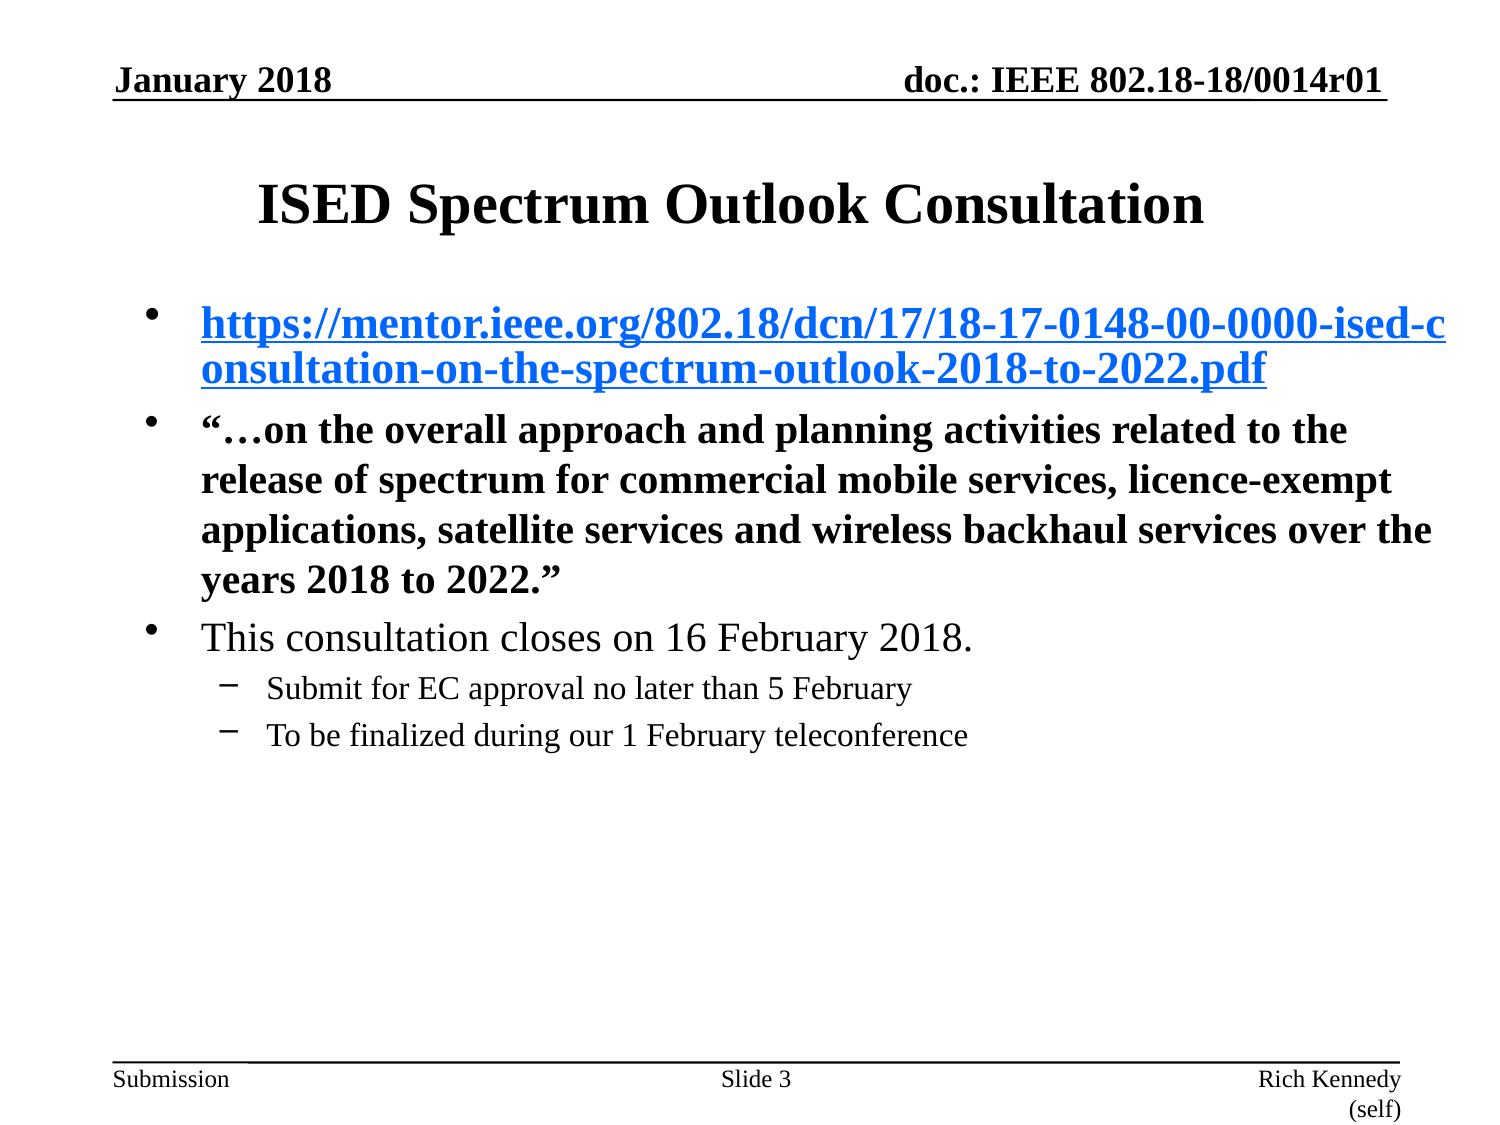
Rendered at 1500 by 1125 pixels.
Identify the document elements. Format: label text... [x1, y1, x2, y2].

footer Rich Kennedy (self) [1206, 1061, 1402, 1093]
title ISED Spectrum Outlook Consultation [12, 112, 1450, 288]
list https://mentor.ieee.org/802.18/dcn/17/18-17-0148-00-0000-ised-consultation-on-the-spectrum-outlook-2018-to-2022.pdf “…on the overall approach and planning activities related to the release of spectrum for commercial mobile services, licence-exempt applications, satellite services and wireless backhaul services over the years 2018 to 2022.” This consultation closes on 16 February 2018. Submit for EC approval no later than 5 February To be finalized during our 1 February teleconference [129, 284, 1475, 1025]
slide_number Slide 3 [712, 1061, 800, 1093]
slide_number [114, 54, 335, 101]
